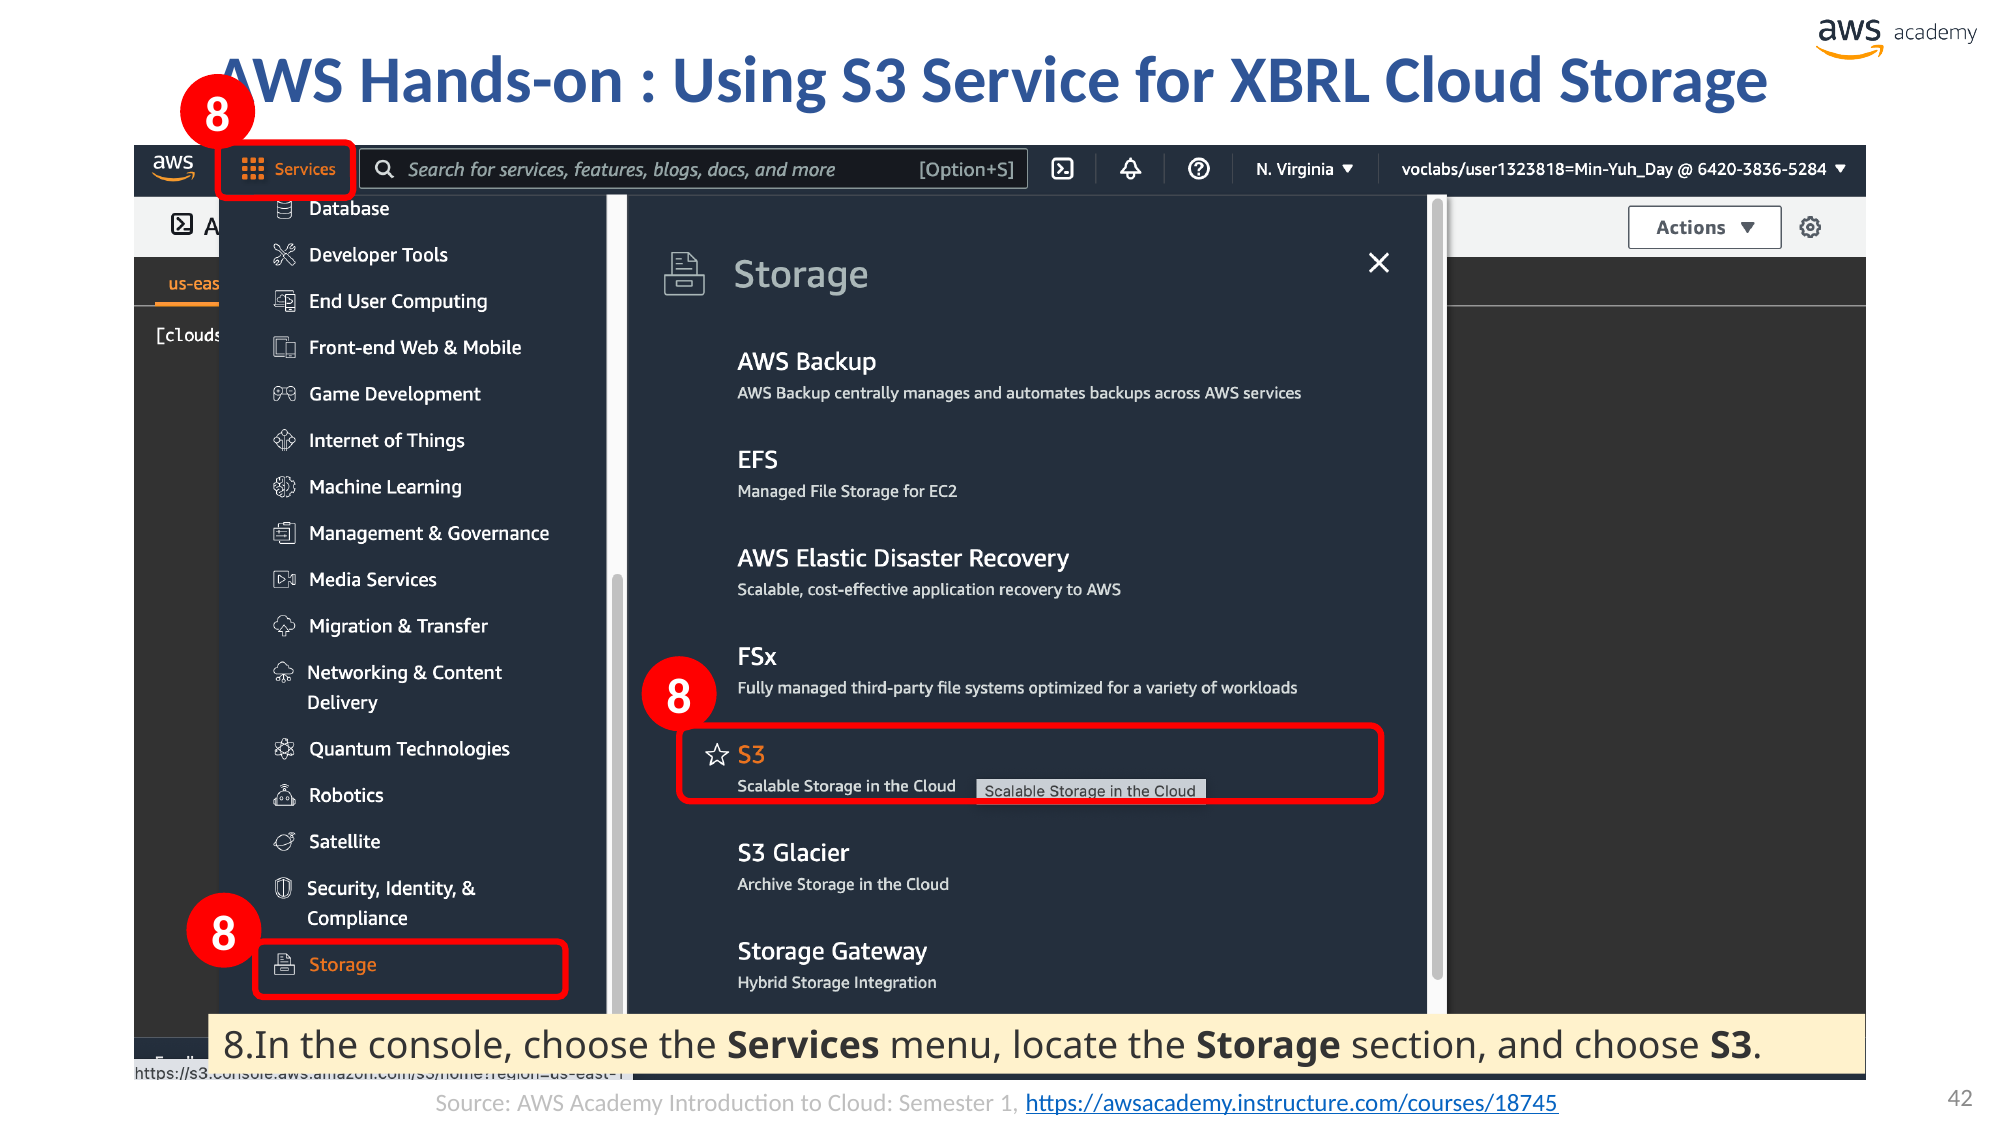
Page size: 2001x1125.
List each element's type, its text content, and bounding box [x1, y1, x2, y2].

title AWS Hands-on : Using S3 Service for XBRL Cloud Storage [79, 9, 1921, 143]
text_box Source: AWS Academy Introduction to Cloud: Semester 1, https://awsacademy.instructure.com/courses/18745 [236, 1080, 1764, 1124]
picture [134, 145, 1866, 1080]
text_box 8 [179, 72, 257, 145]
picture [1816, 19, 1977, 60]
text_box [239, 141, 353, 145]
slide_number 42 [1830, 1076, 1989, 1116]
